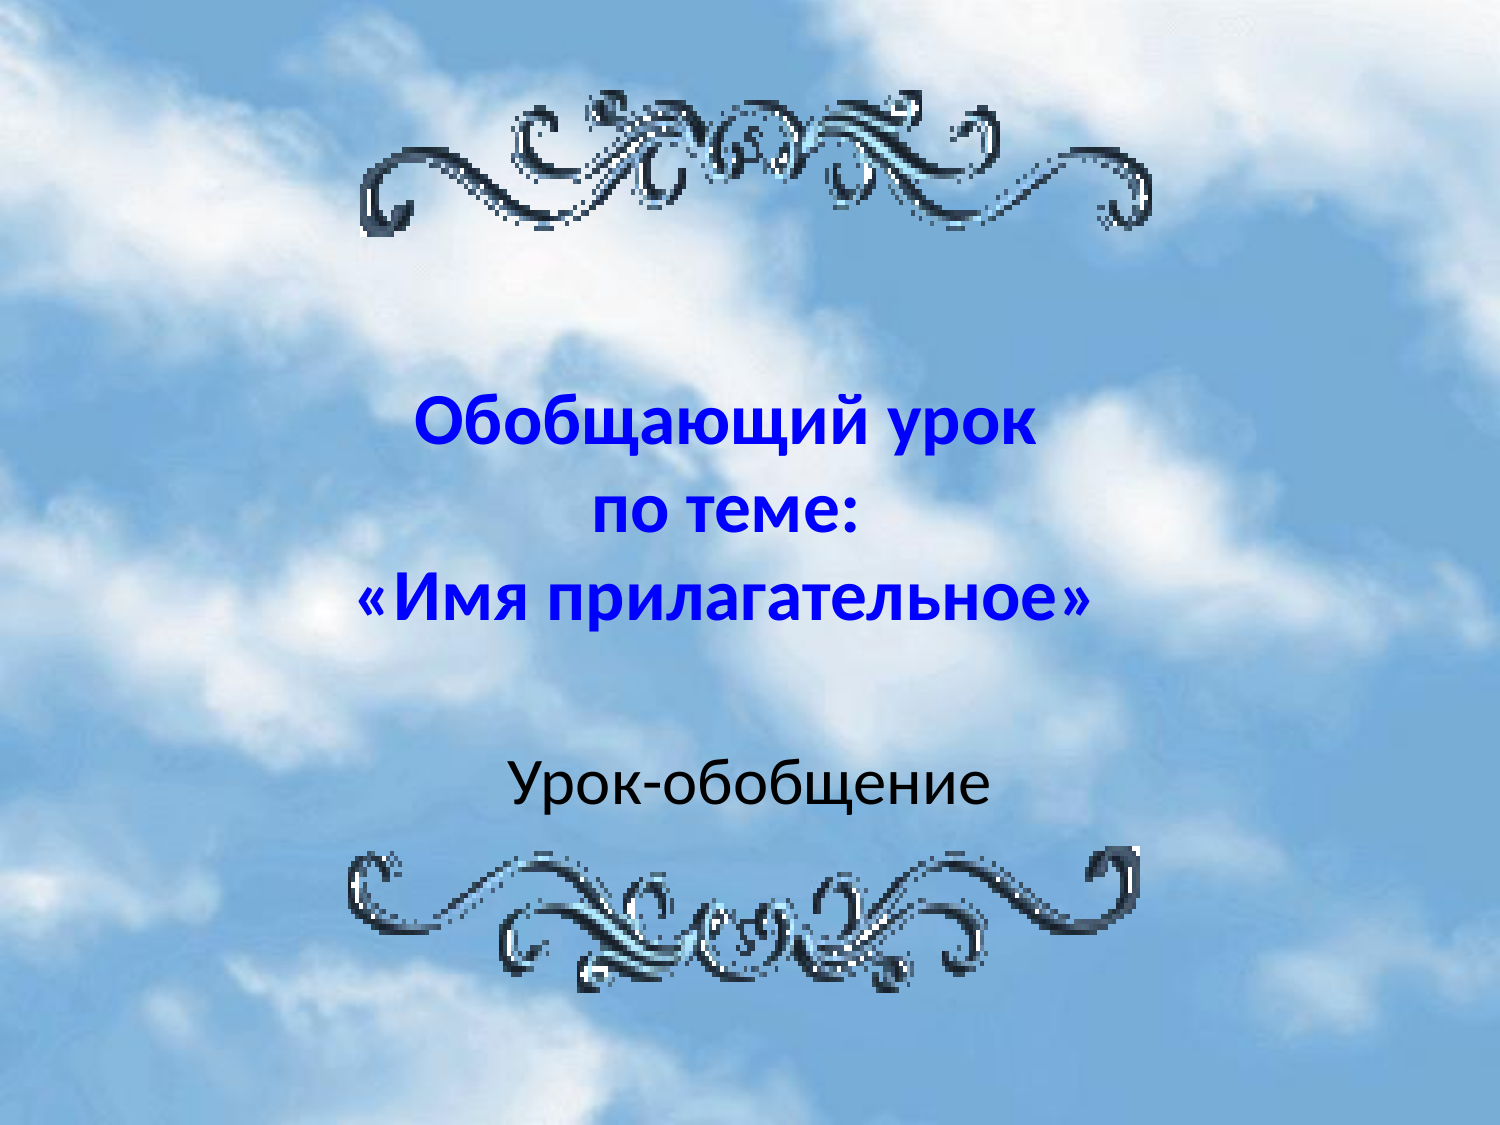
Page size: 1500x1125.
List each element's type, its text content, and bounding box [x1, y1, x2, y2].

subtitle Урок-обобщение [225, 637, 1275, 925]
picture [0, 0, 1500, 1125]
title Обобщающий урок по теме: «Имя прилагательное» [88, 361, 1364, 733]
